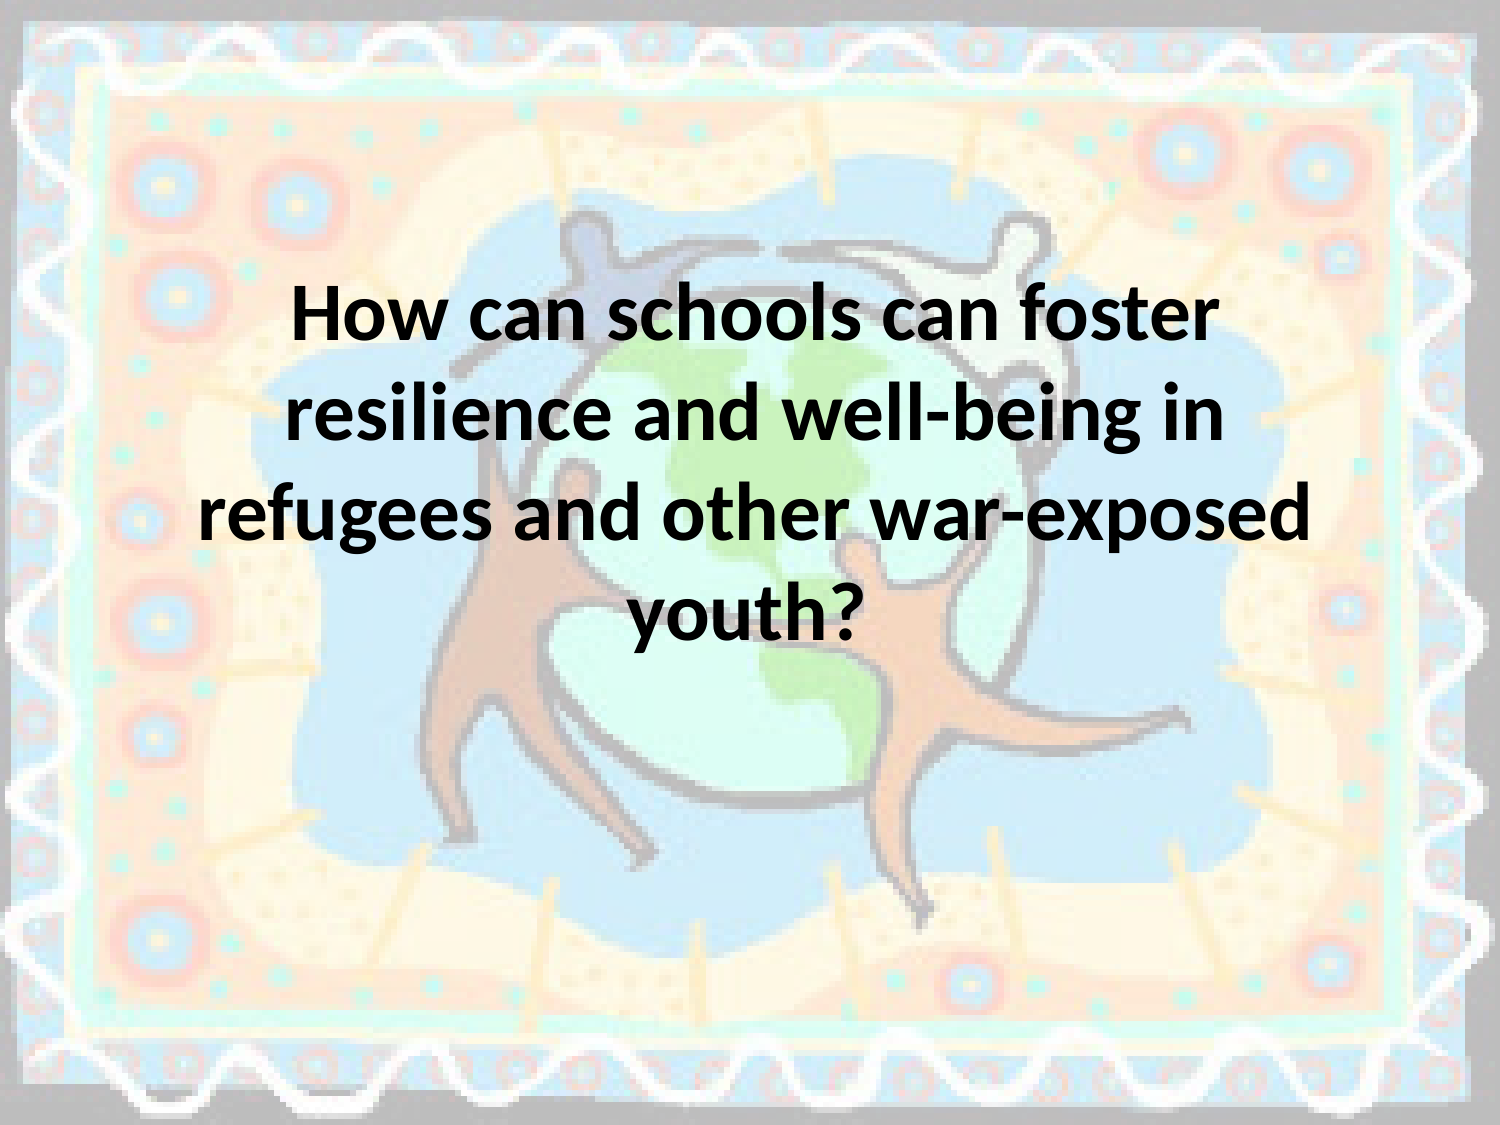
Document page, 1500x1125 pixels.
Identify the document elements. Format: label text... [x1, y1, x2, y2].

list How can schools can foster resilience and well-being in refugees and other war-exposed youth? [118, 145, 1394, 723]
